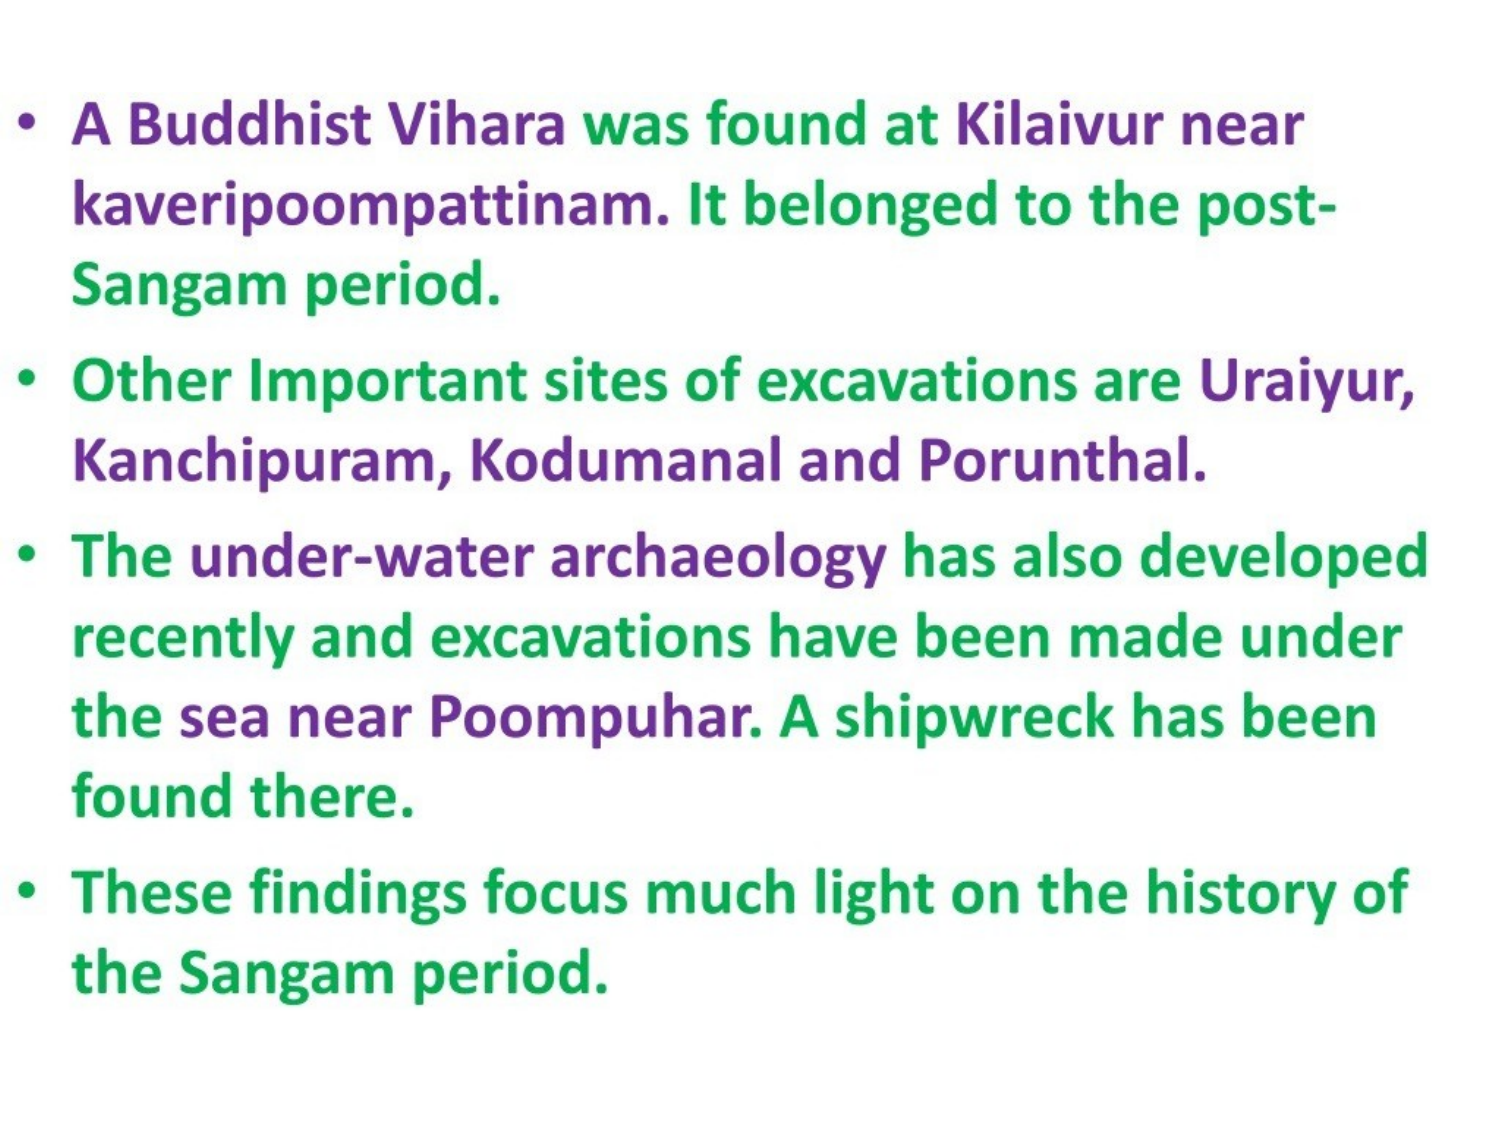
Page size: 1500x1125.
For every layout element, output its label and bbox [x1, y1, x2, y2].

picture [0, 92, 1432, 1011]
